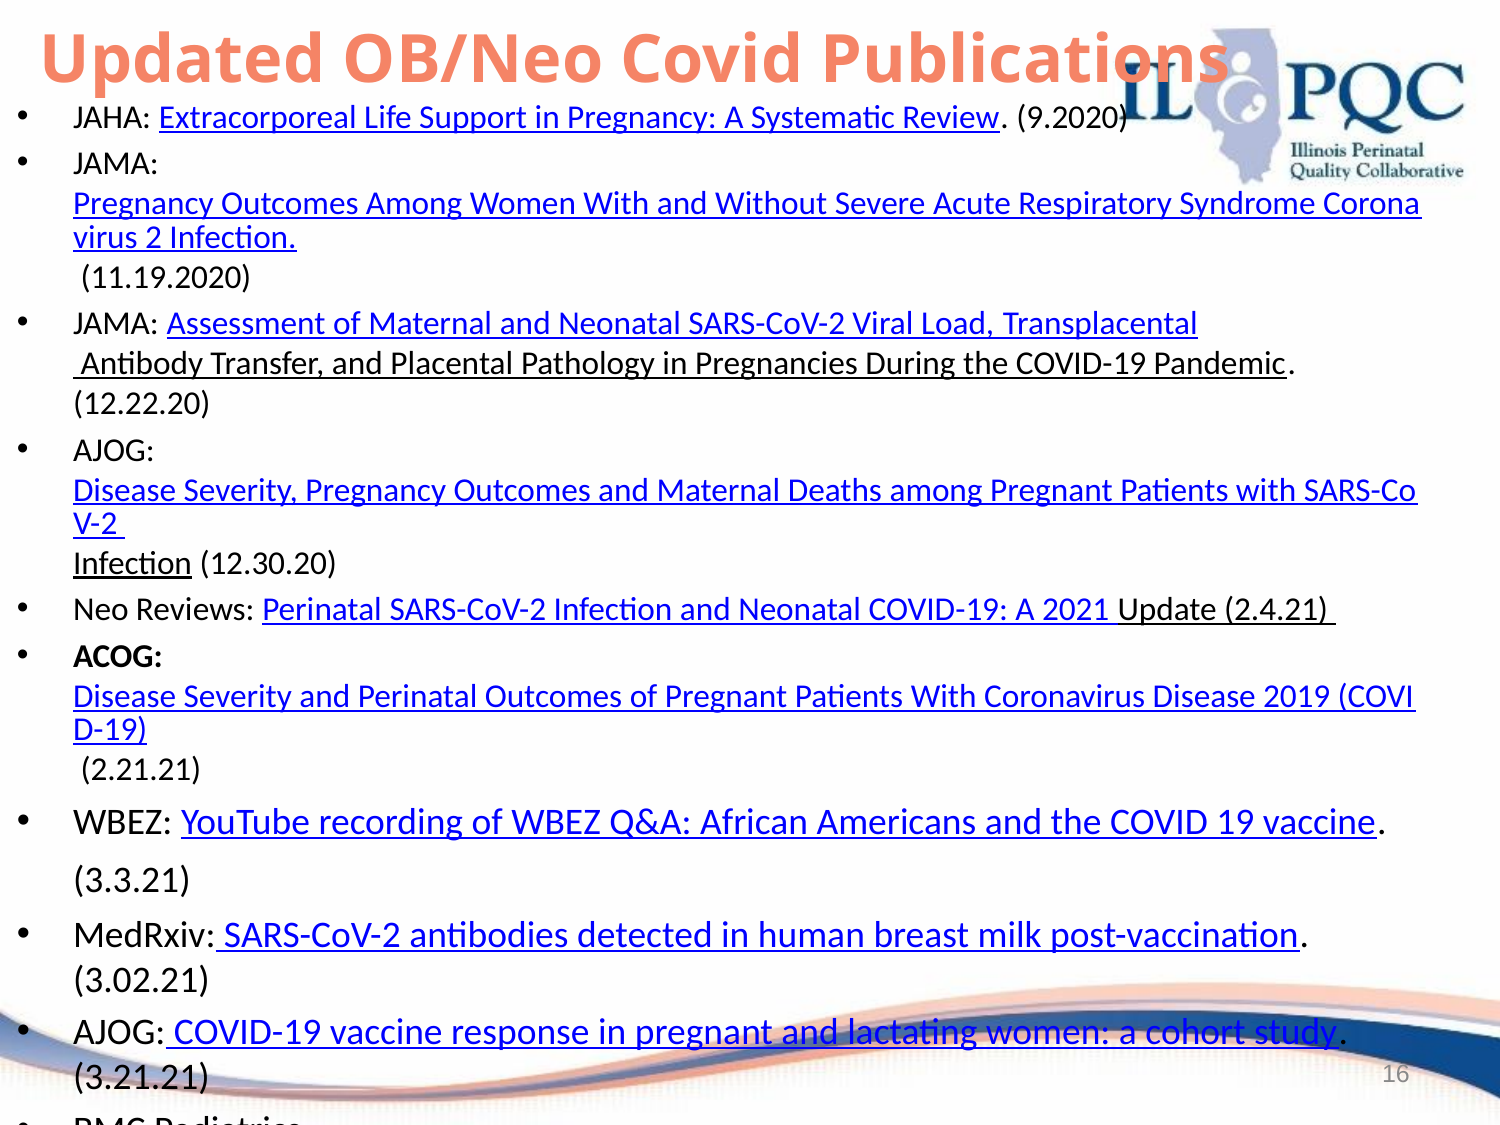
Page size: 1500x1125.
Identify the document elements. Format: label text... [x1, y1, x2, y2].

title Updated OB/Neo Covid Publications [24, 0, 1375, 87]
slide_number 16 [1074, 1042, 1425, 1103]
list JAHA: Extracorporeal Life Support in Pregnancy: A Systematic Review. (9.2020) JAMA: Pregnancy Outcomes Among Women With and Without Severe Acute Respiratory Syndrome Coronavirus 2 Infection. (11.19.2020)​ JAMA: Assessment of Maternal and Neonatal SARS-CoV-2 Viral Load, Transplacental Antibody Transfer, and Placental Pathology in Pregnancies During the COVID-19 Pandemic. (12.22.20) AJOG: Disease Severity, Pregnancy Outcomes and Maternal Deaths among Pregnant Patients with SARS-CoV-2 Infection (12.30.20) Neo Reviews: Perinatal SARS-CoV-2 Infection and Neonatal COVID-19: A 2021 Update (2.4.21) ACOG: Disease Severity and Perinatal Outcomes of Pregnant Patients With Coronavirus Disease 2019 (COVID-19) (2.21.21) WBEZ: YouTube recording of WBEZ Q&A: African Americans and the COVID 19 vaccine. (3.3.21) MedRxiv: SARS-CoV-2 antibodies detected in human breast milk post-vaccination. (3.02.21) AJOG: COVID-19 vaccine response in pregnant and lactating women: a cohort study. (3.21.21) BMC Pediatrics: Newborn antibodies to SARS-CoV-2 detected in cord blood after maternal vaccination – a case report. (3.22.21) U.S. News: Promising News for Pregnant People Who Want a COVID-19 Vaccine. (4.6.21) ​ [1, 87, 1441, 900]
picture [0, 0, 1500, 1125]
